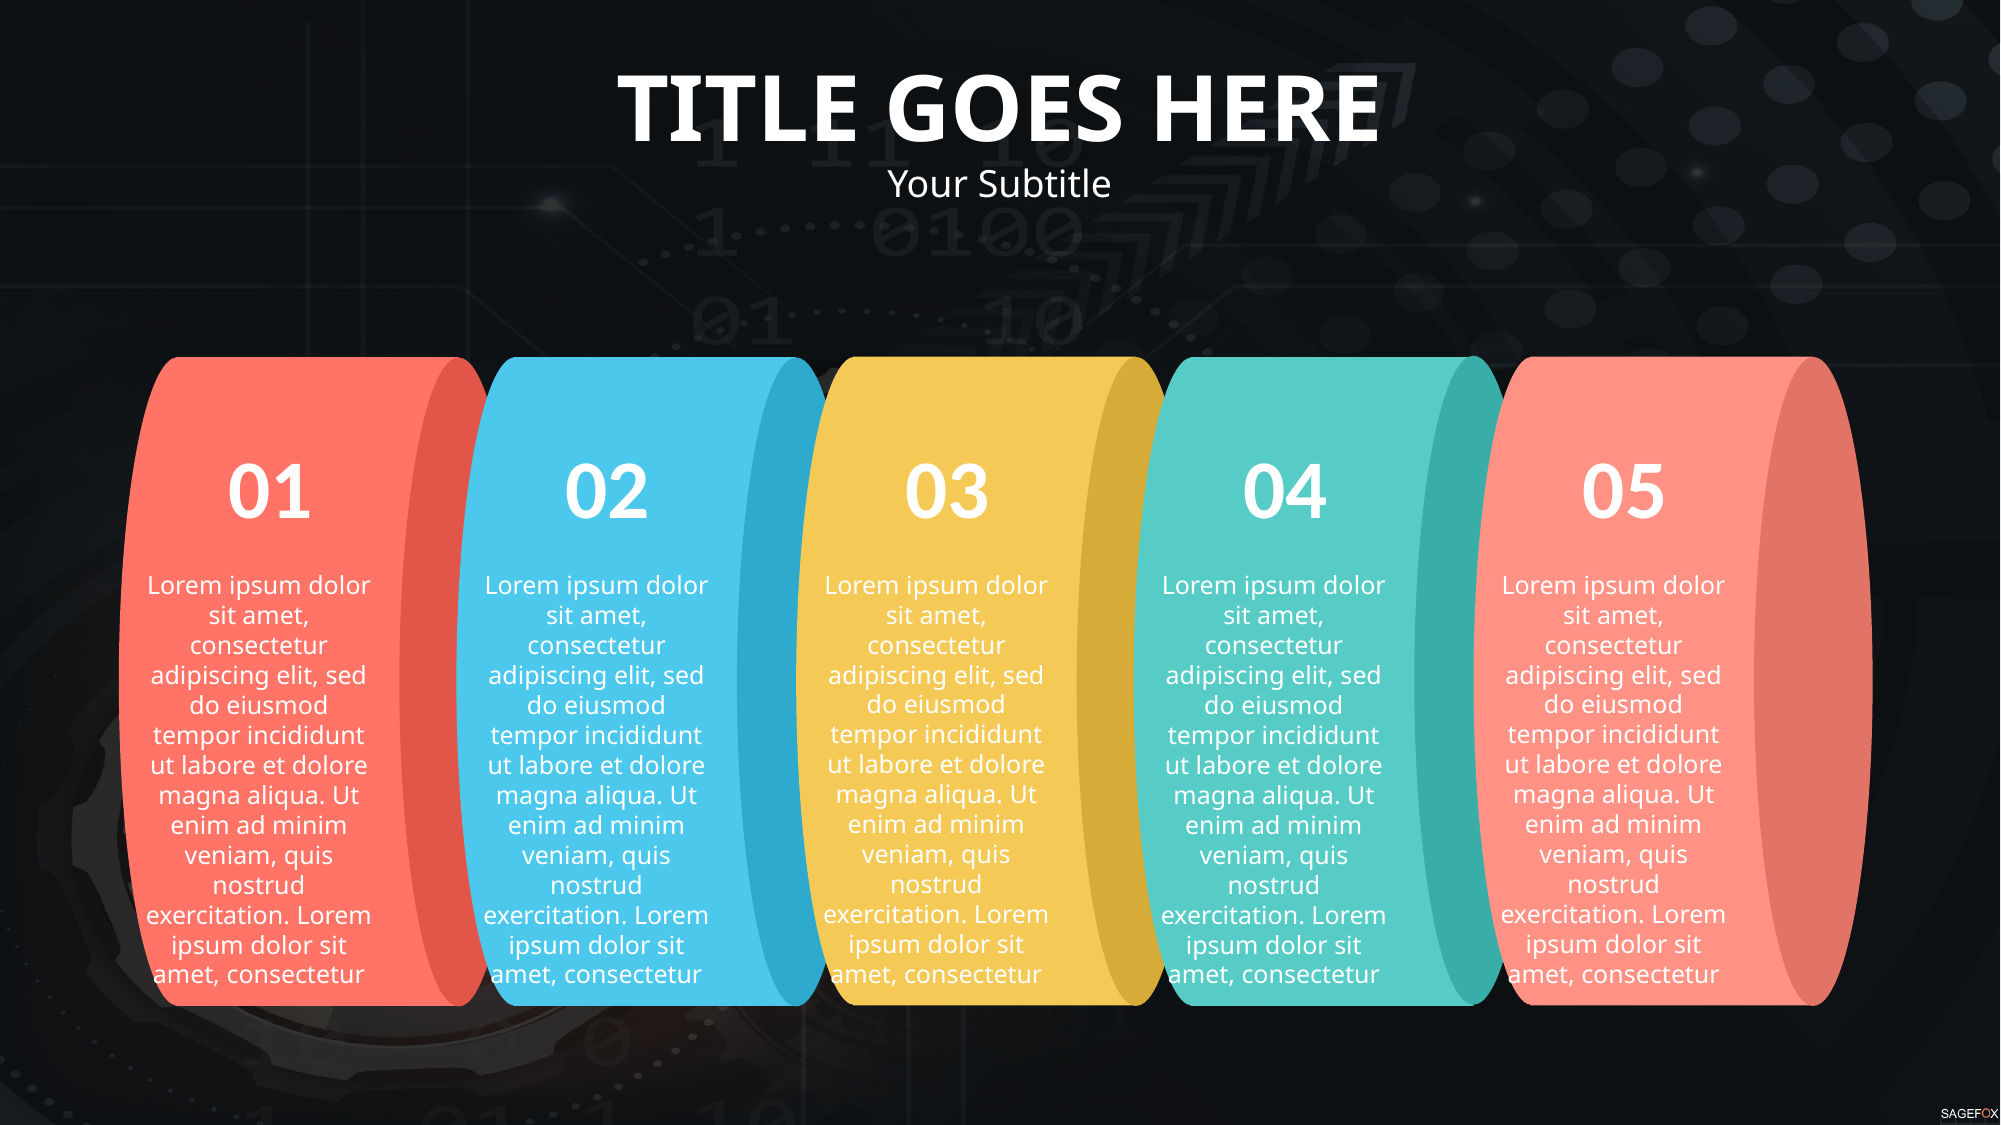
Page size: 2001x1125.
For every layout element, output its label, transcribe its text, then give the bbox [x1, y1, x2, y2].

text_box TITLE GOES HERE Your Subtitle [548, 42, 1452, 212]
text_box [1133, 355, 1533, 1006]
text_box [456, 356, 856, 1007]
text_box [118, 356, 456, 1007]
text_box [796, 356, 1133, 1006]
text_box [1473, 356, 1873, 1006]
picture [0, 0, 2001, 1125]
